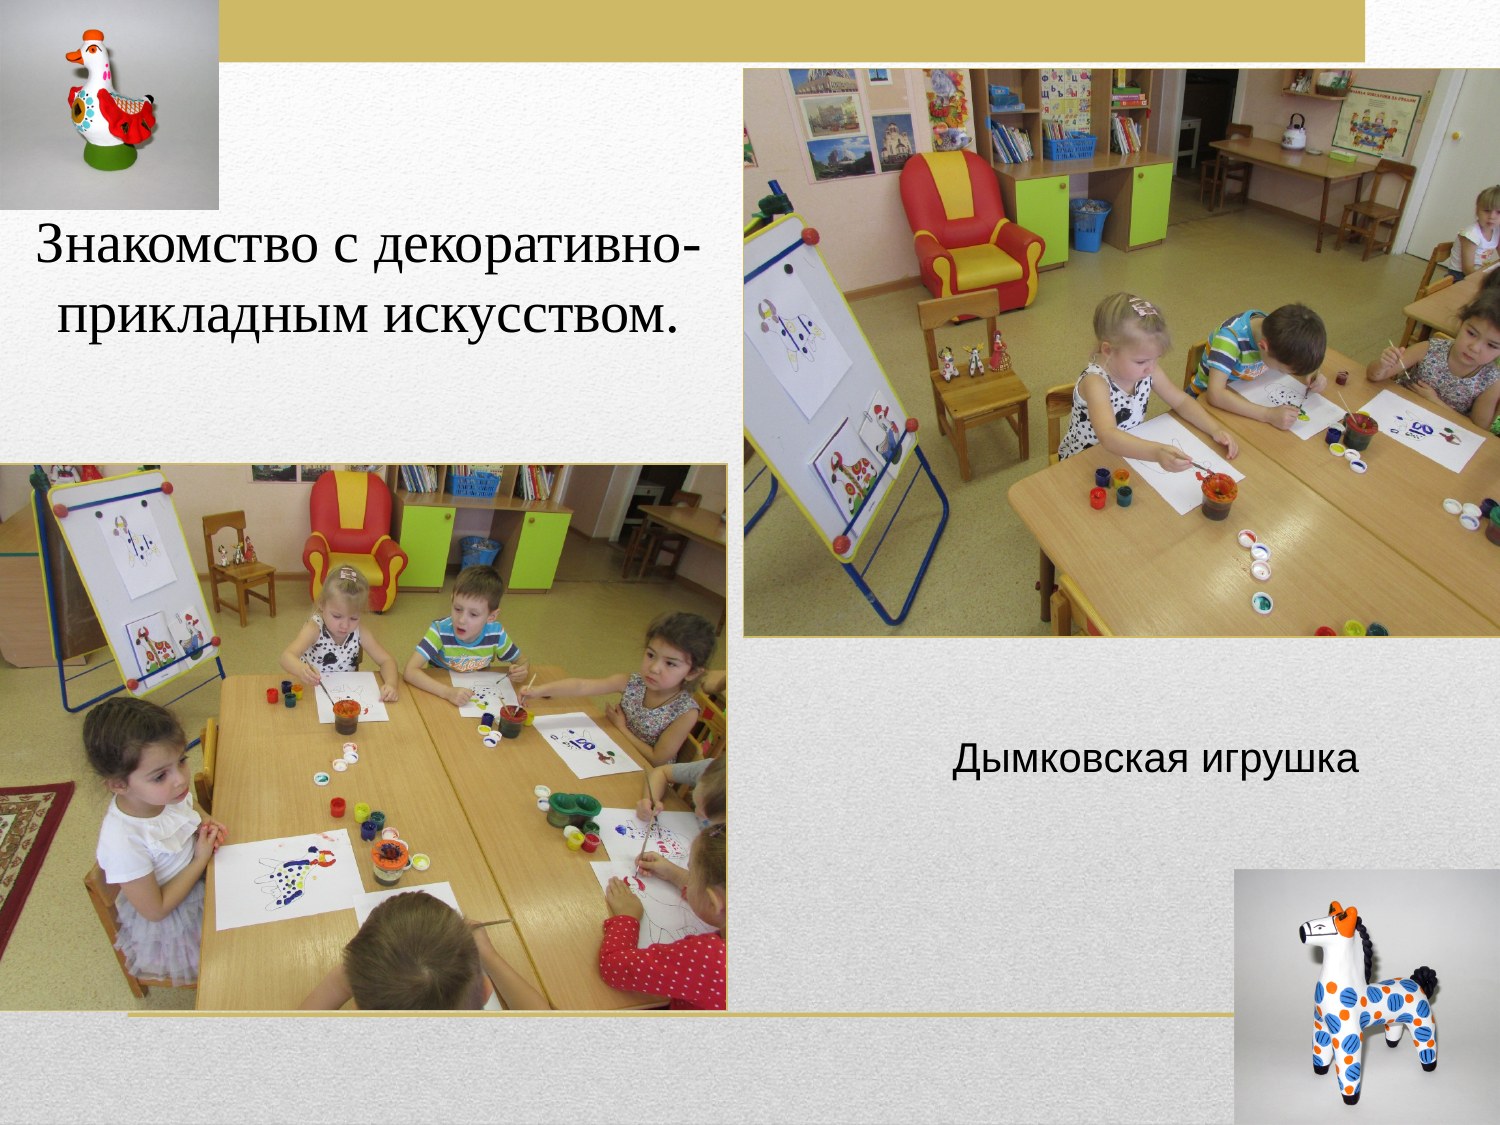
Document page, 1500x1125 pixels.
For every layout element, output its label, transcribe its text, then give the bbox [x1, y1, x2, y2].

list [743, 68, 1500, 637]
picture [0, 463, 728, 1011]
text_box Знакомство с декоративно-прикладным искусством. [11, 196, 727, 351]
picture [1233, 869, 1500, 1125]
text_box Дымковская игрушка [937, 723, 1374, 789]
picture [0, 0, 220, 211]
